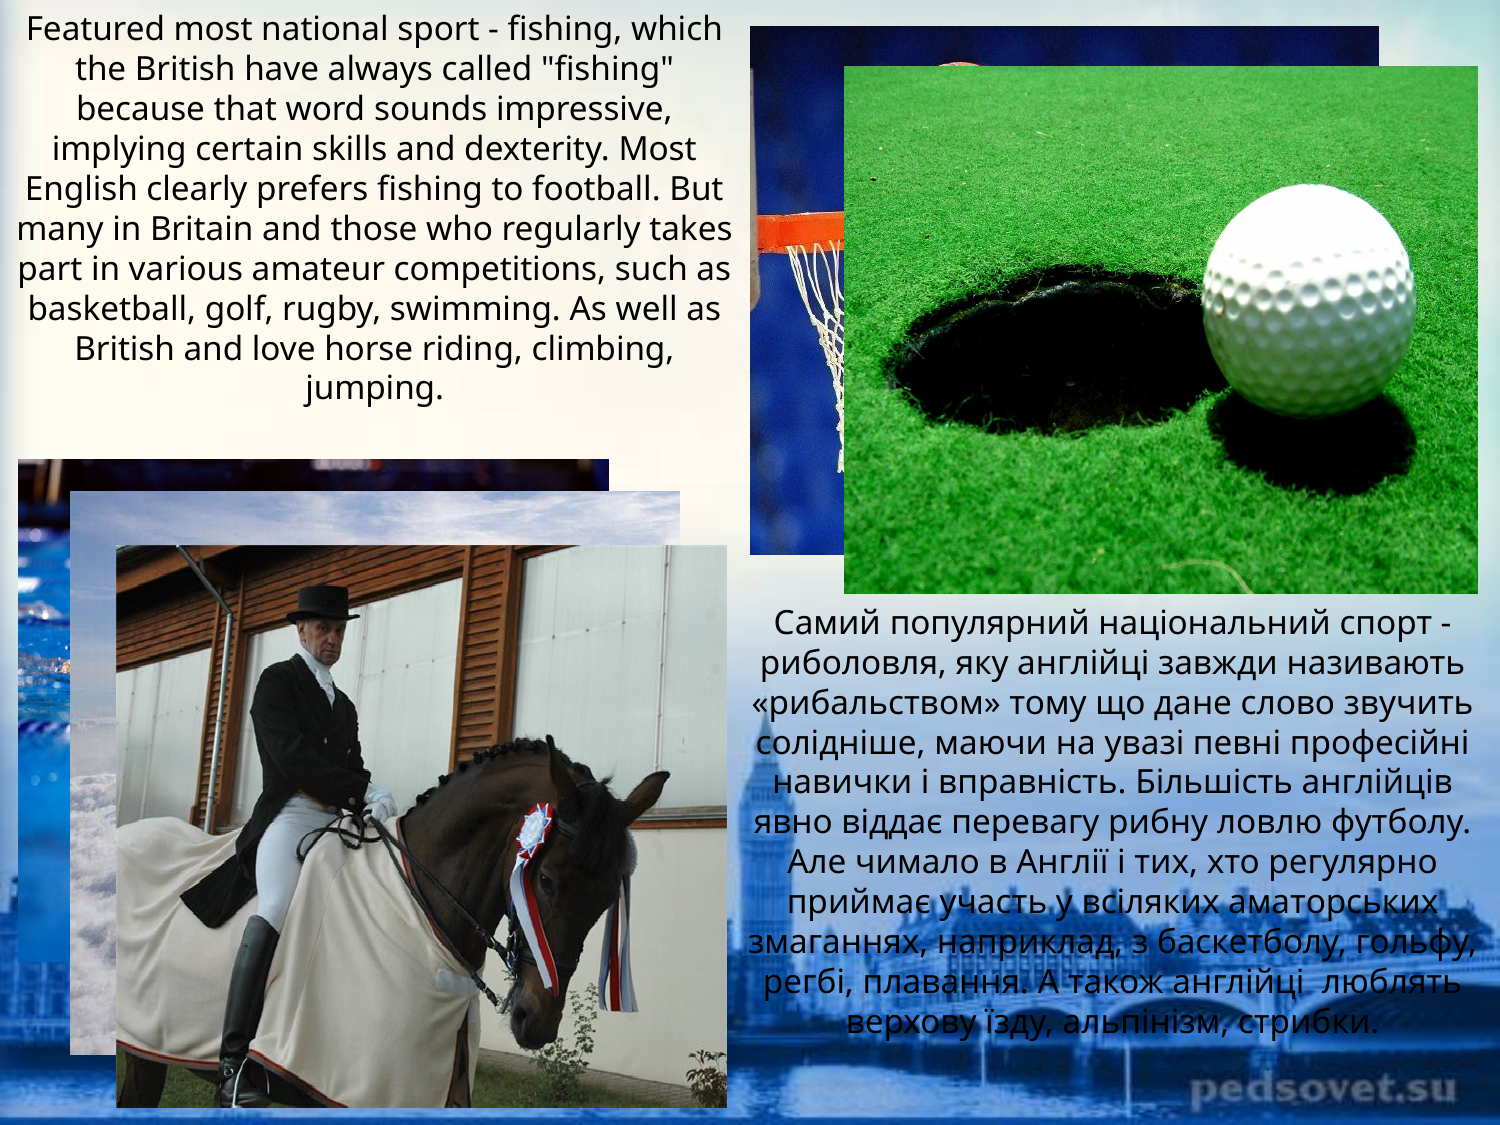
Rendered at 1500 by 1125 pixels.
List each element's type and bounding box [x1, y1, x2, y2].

list [2, 2, 1498, 1120]
picture [20, 461, 727, 1108]
picture [751, 28, 1478, 593]
